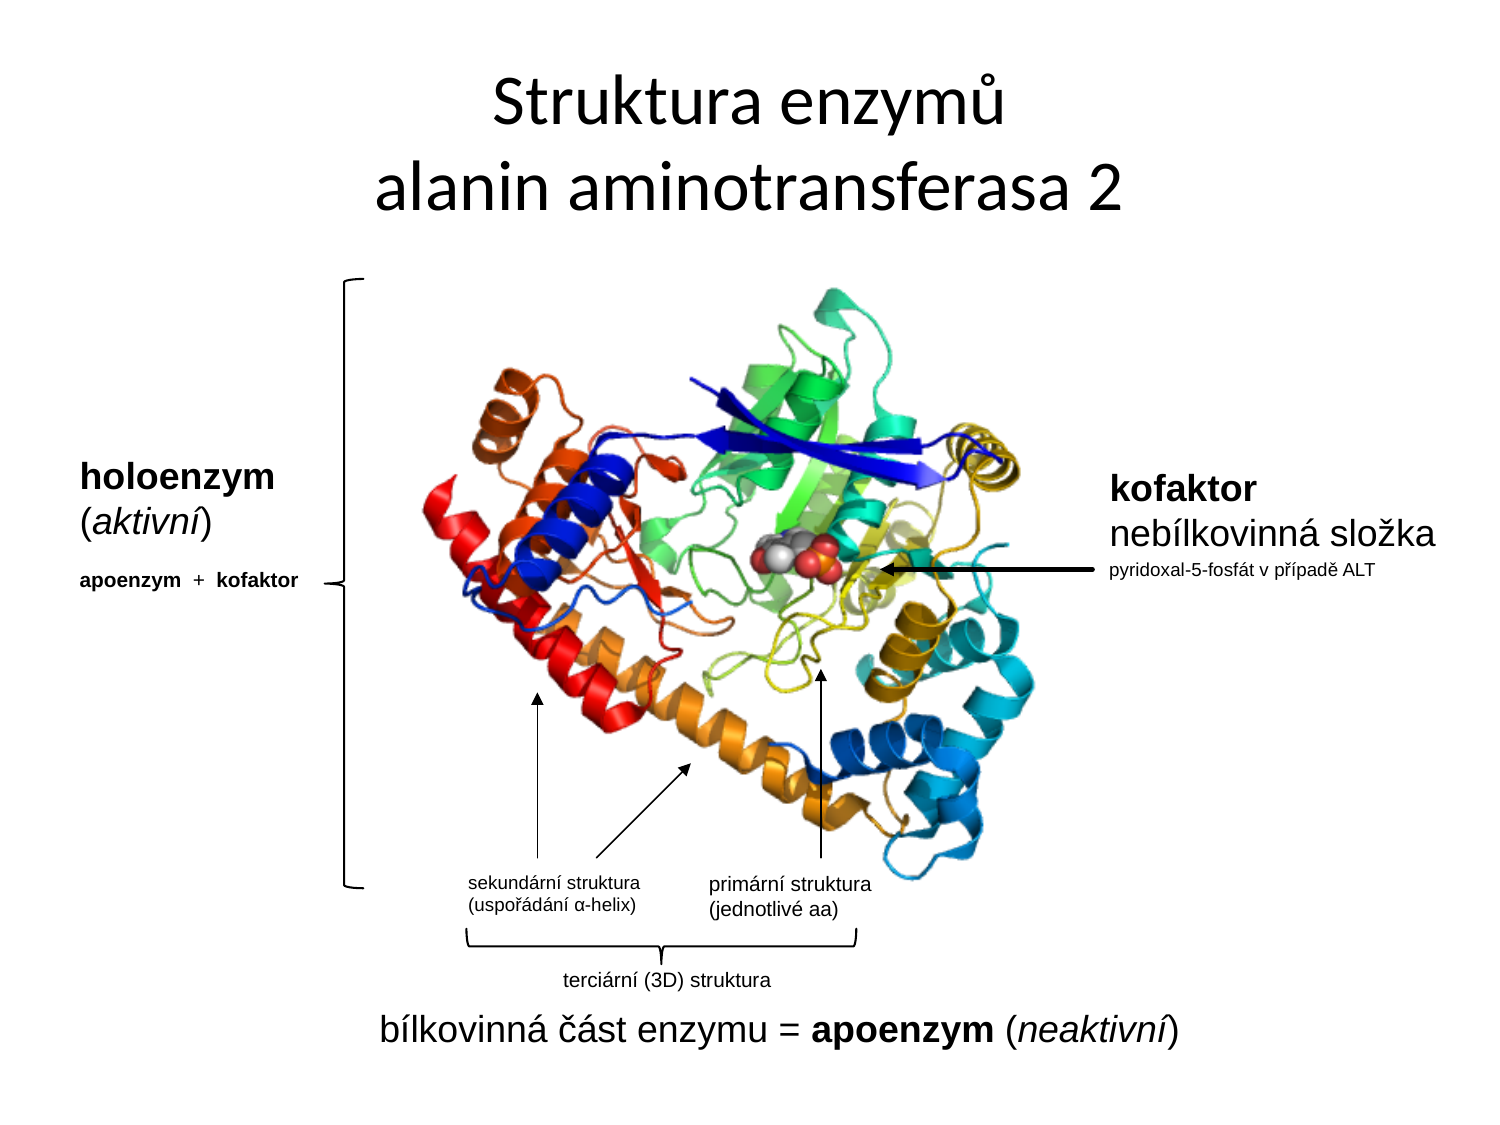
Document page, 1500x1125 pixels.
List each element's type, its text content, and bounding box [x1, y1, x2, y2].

text_box [465, 927, 858, 959]
text_box primární struktura (jednotlivé aa) [694, 920, 887, 928]
picture [418, 261, 1069, 912]
text_box [325, 278, 365, 890]
text_box pyridoxal-5-fosfát v případě ALT [1094, 550, 1391, 588]
text_box holoenzym (aktivní) apoenzym + kofaktor [64, 444, 325, 599]
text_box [596, 762, 692, 858]
title Struktura enzymů alanin aminotransferasa 2 [75, 45, 1425, 233]
text_box bílkovinná část enzymu = apoenzym (neaktivní) [364, 997, 1195, 1058]
text_box kofaktor nebílkovinná složka [1094, 456, 1451, 606]
text_box terciární (3D) struktura [548, 959, 786, 997]
